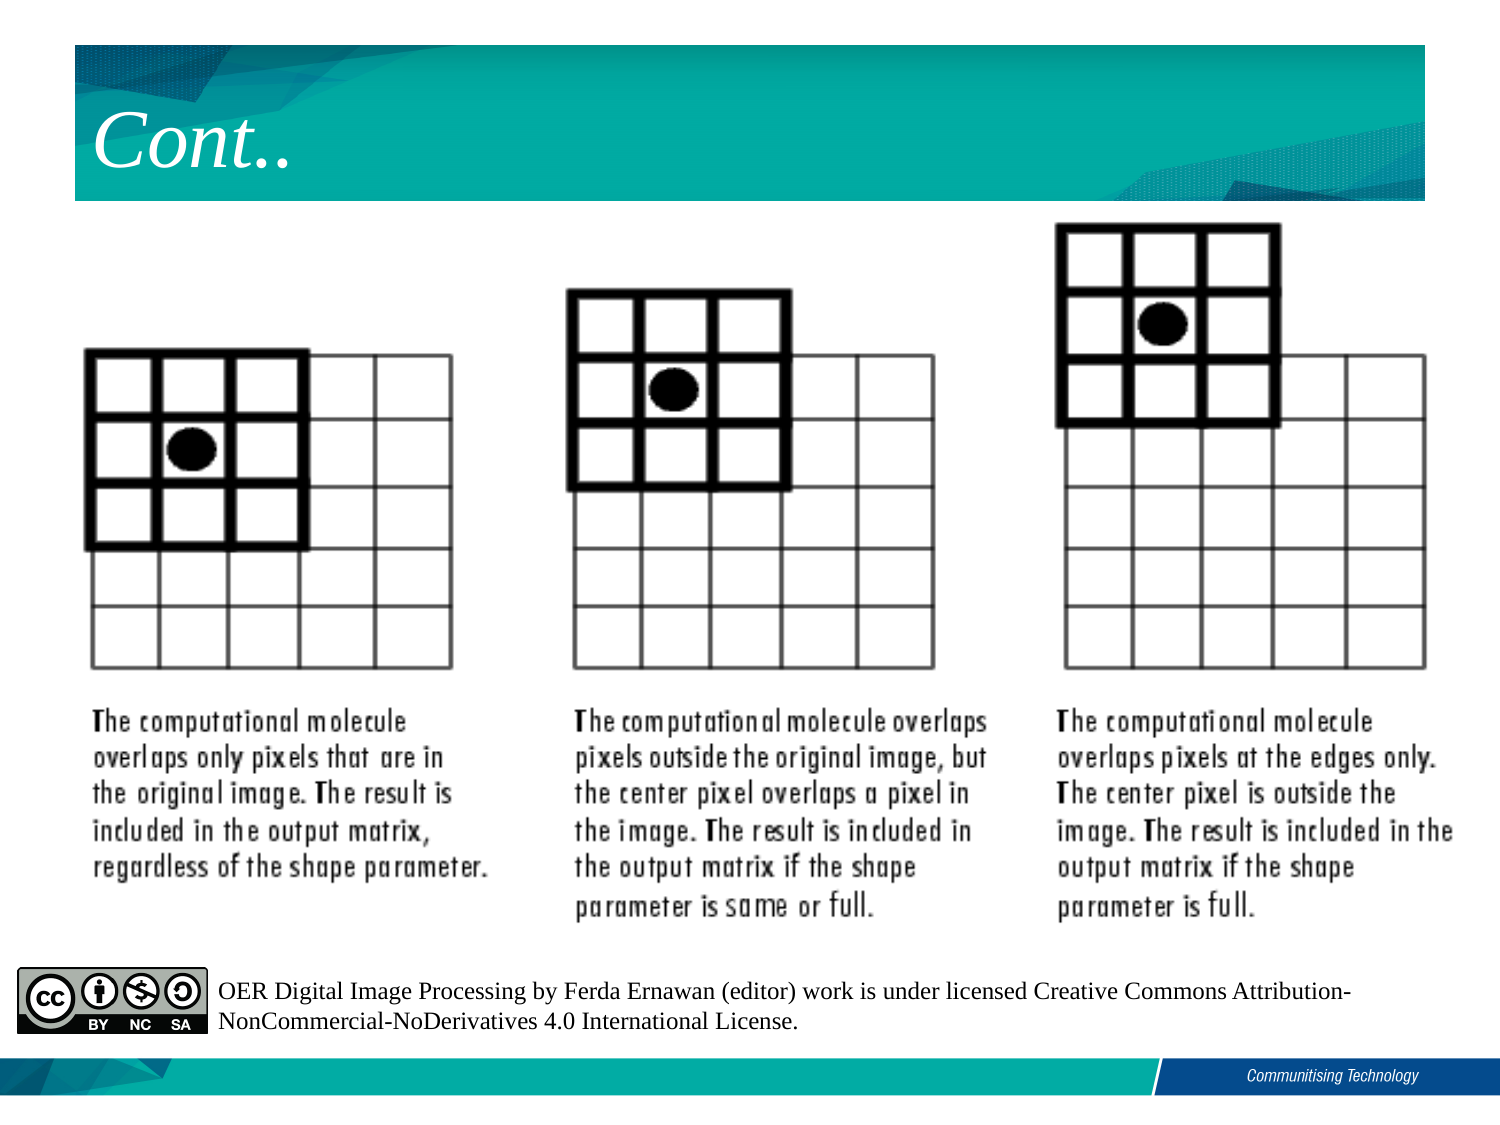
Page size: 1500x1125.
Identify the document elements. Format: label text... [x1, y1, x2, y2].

title Cont.. [76, 66, 1352, 199]
picture [0, 0, 1500, 1125]
